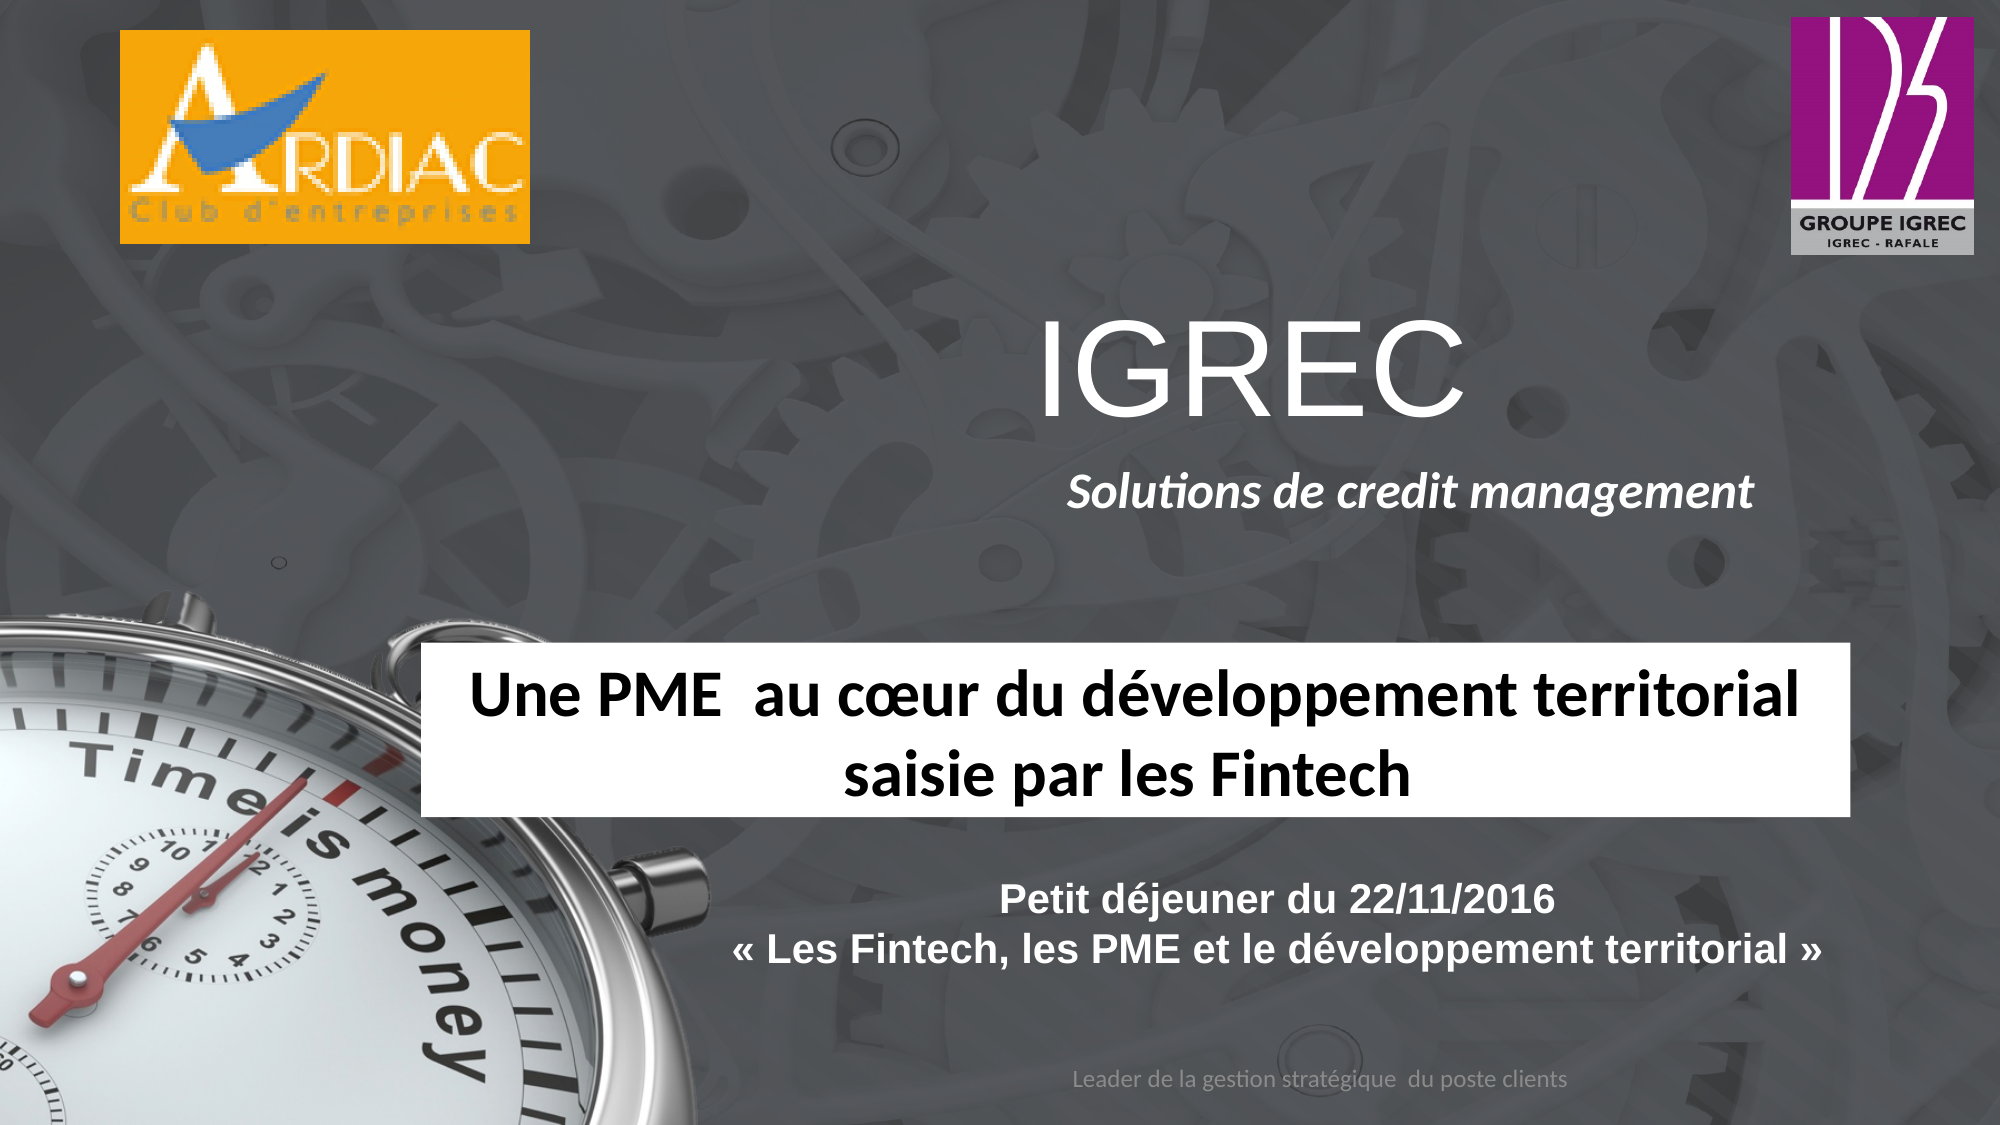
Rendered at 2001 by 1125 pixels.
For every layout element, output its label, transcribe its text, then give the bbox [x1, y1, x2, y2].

text_box Une PME au cœur du développement territorial saisie par les Fintech [800, 642, 1851, 818]
text_box Petit déjeuner du 22/11/2016 « Les Fintech, les PME et le développement territorial » [800, 864, 1922, 980]
picture [1791, 17, 1974, 255]
picture [120, 26, 535, 244]
text_box IGREC [938, 271, 1565, 452]
footer Leader de la gestion stratégique du poste clients [991, 1036, 1650, 1118]
picture [0, 513, 800, 1125]
subtitle Solutions de credit management [1030, 456, 1792, 540]
